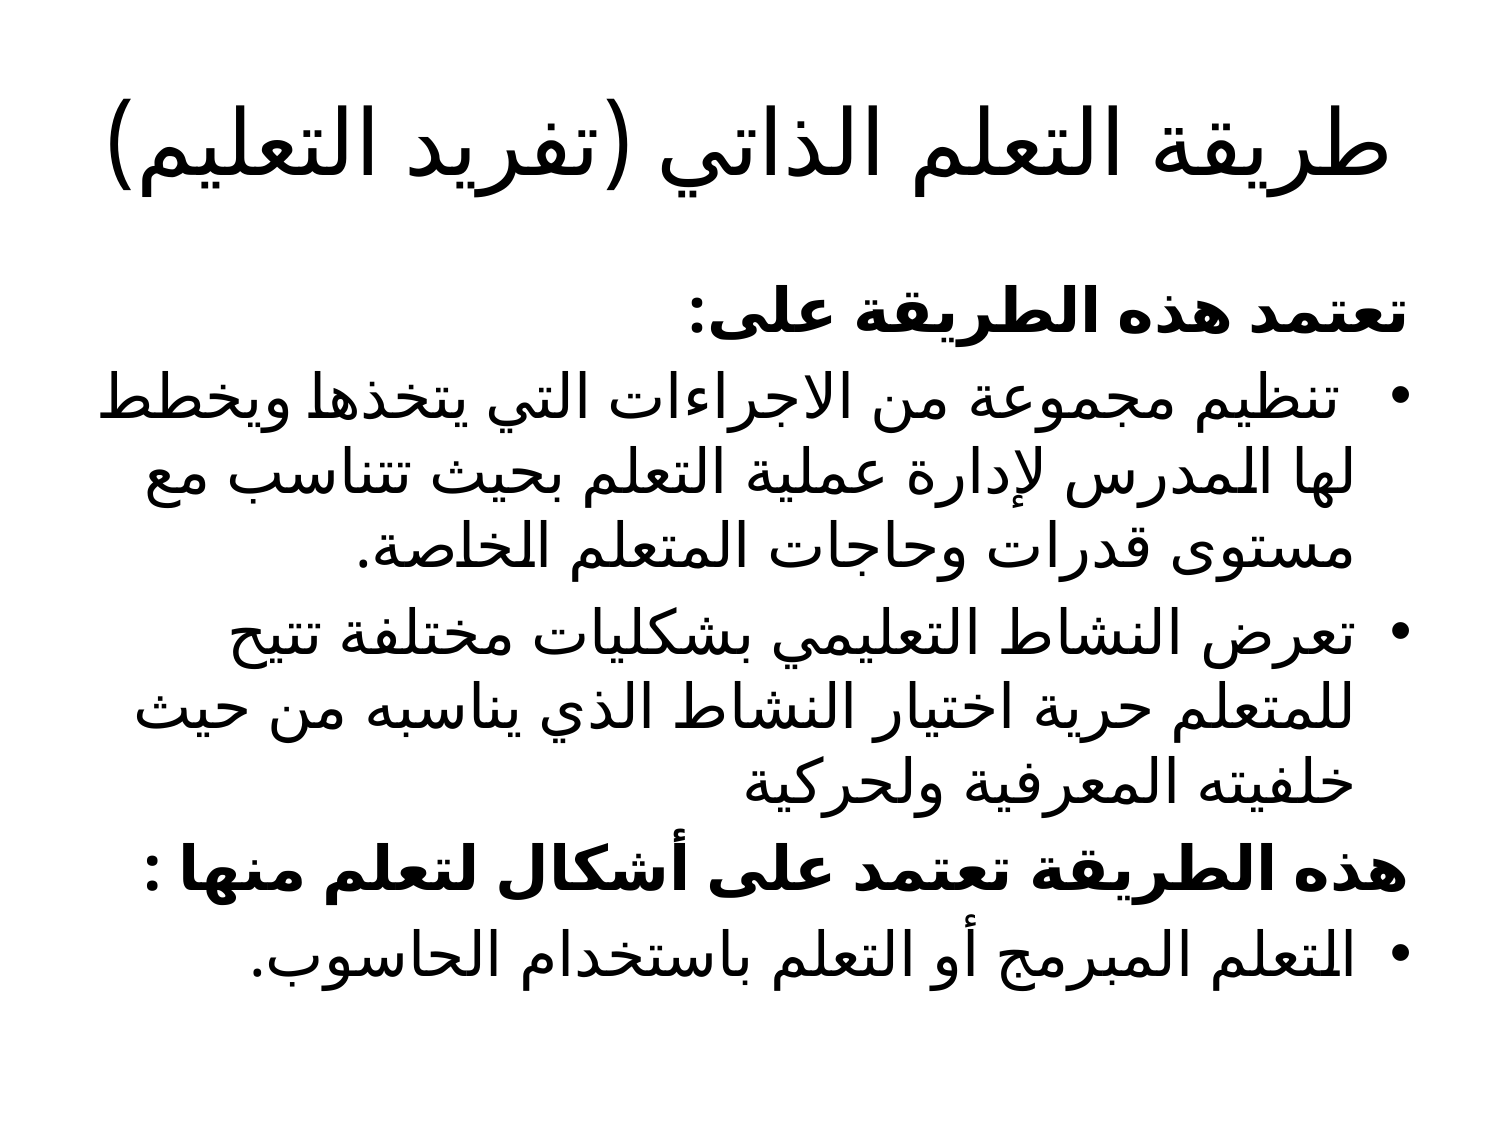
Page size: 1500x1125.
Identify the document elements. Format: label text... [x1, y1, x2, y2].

list تعتمد هذه الطريقة على: تنظيم مجموعة من الاجراءات التي يتخذها ويخطط لها المدرس لإدارة عملية التعلم بحيث تتناسب مع مستوى قدرات وحاجات المتعلم الخاصة. تعرض النشاط التعليمي بشكليات مختلفة تتيح للمتعلم حرية اختيار النشاط الذي يناسبه من حيث خلفيته المعرفية ولحركية هذه الطريقة تعتمد على أشكال لتعلم منها : التعلم المبرمج أو التعلم باستخدام الحاسوب. [75, 262, 1425, 1005]
title طريقة التعلم الذاتي (تفريد التعليم) [75, 45, 1425, 233]
